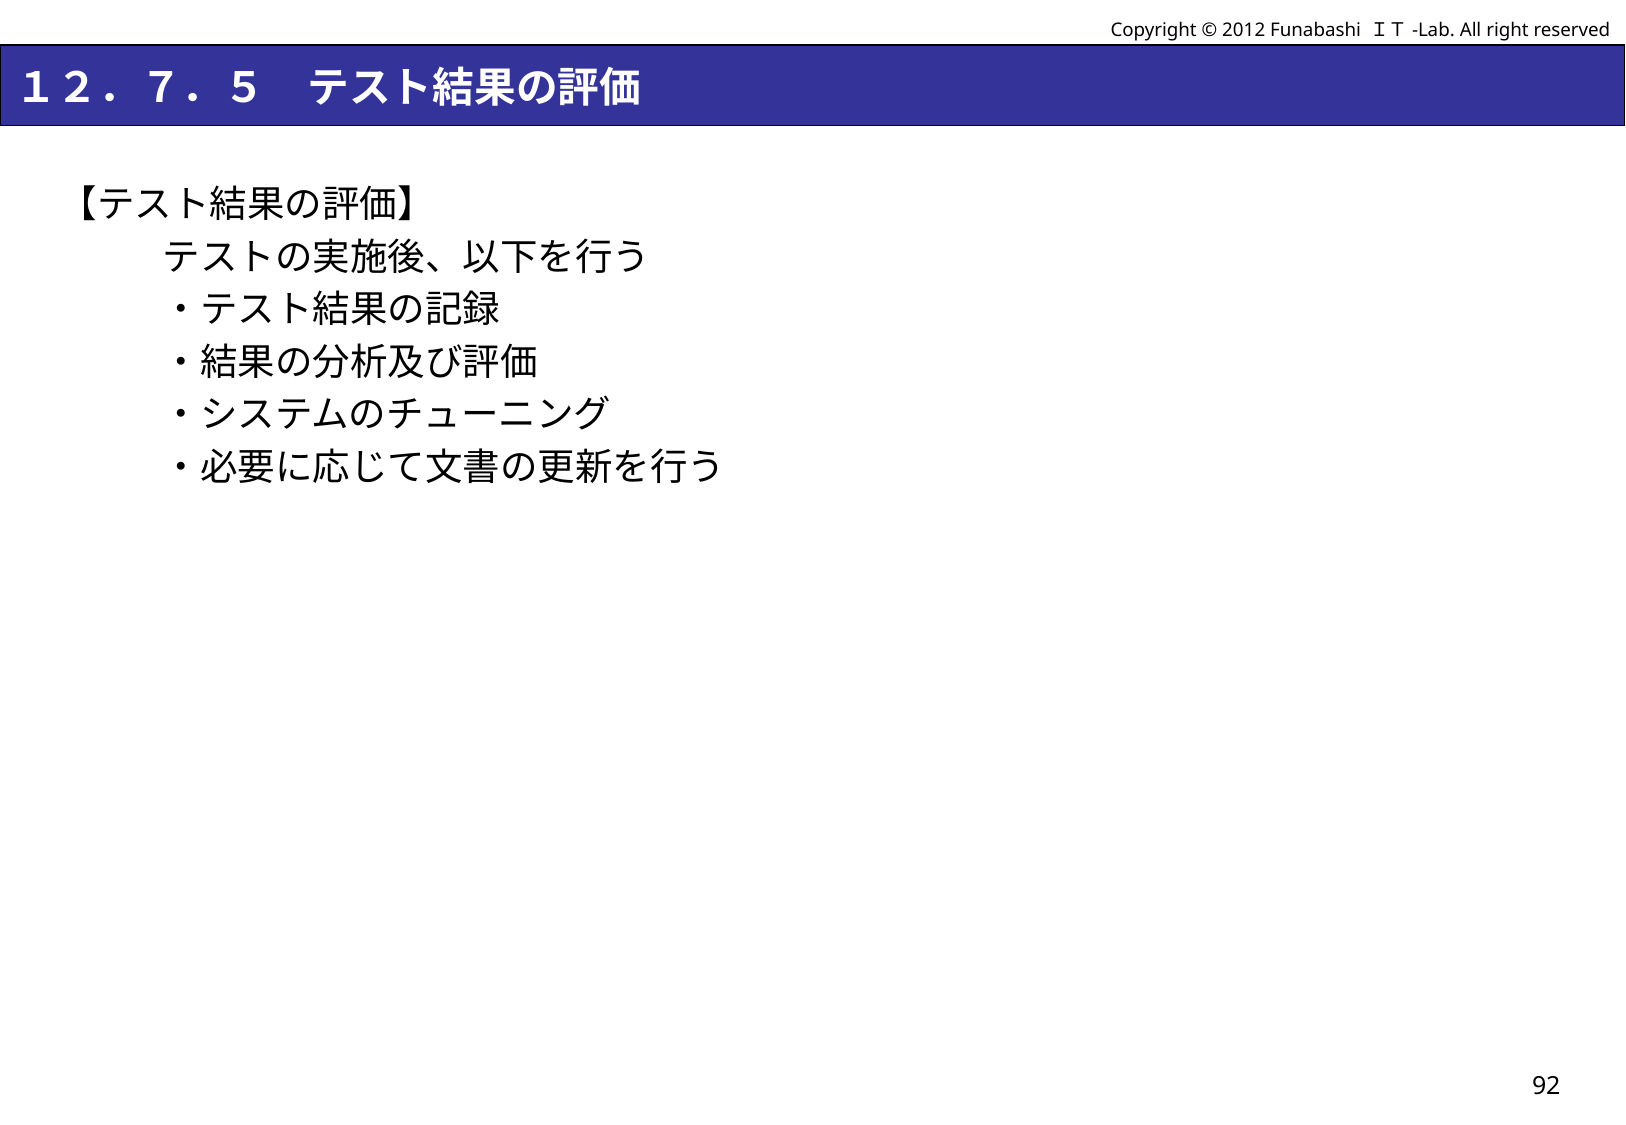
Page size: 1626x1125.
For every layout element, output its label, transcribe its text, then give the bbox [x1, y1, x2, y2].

slide_number 92 [1196, 1061, 1576, 1107]
footer Copyright © 2012 Funabashi ＩＴ-Lab. All right reserved [927, 10, 1625, 43]
list 【テスト結果の評価】 テストの実施後、以下を行う ・テスト結果の記録 ・結果の分析及び評価 ・システムのチューニング ・必要に応じて文書の更新を行う [44, 172, 1581, 1035]
title １２．７．５ テスト結果の評価 [0, 44, 1625, 126]
